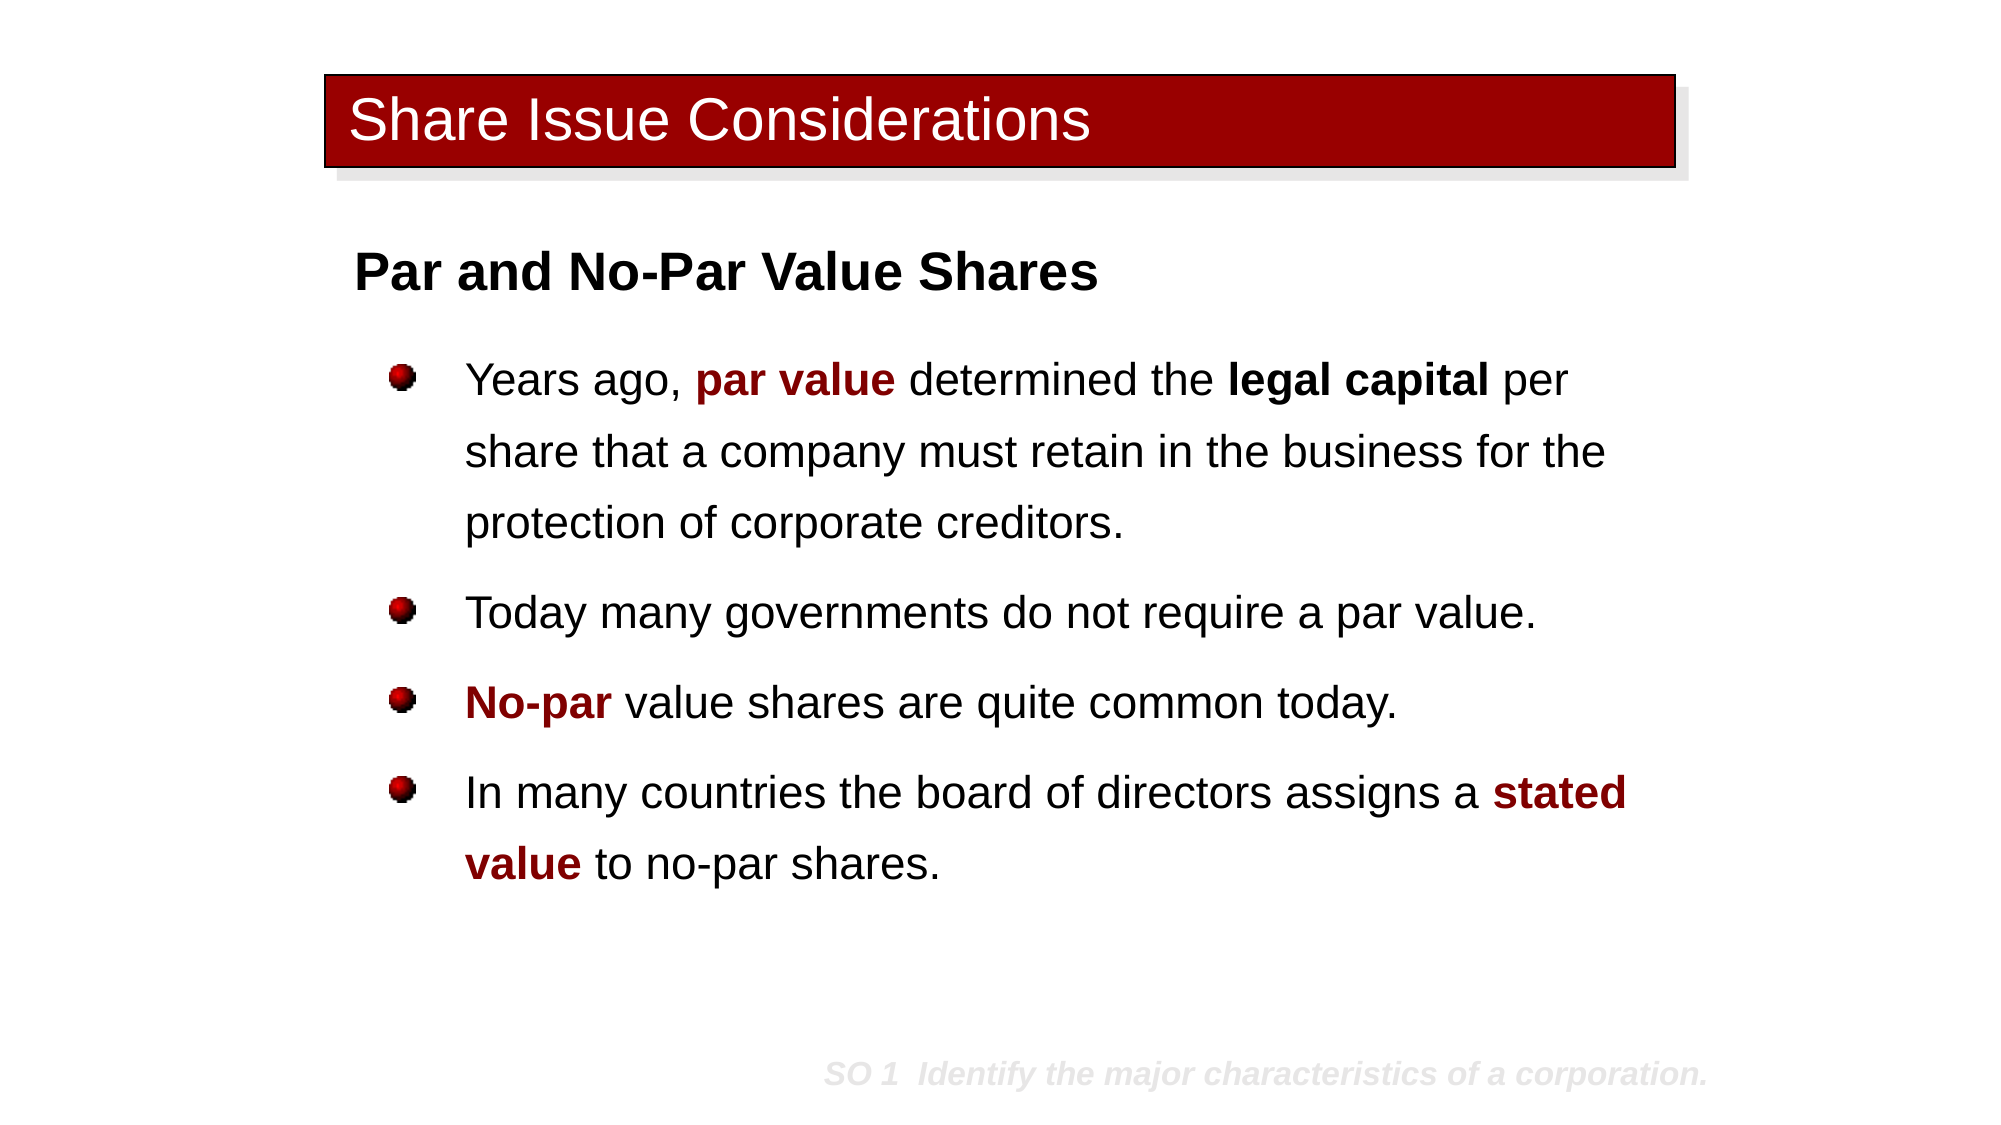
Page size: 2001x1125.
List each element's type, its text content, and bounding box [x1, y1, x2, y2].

picture [389, 364, 416, 391]
picture [389, 597, 416, 624]
text_box Par and No-Par Value Shares [324, 224, 1675, 300]
picture [389, 776, 416, 803]
title Share Issue Considerations [324, 75, 1675, 167]
text_box Years ago, par value determined the legal capital per share that a company must retain in the business for the protection of corporate creditors. Today many governments do not require a par value. No-par value shares are quite common today. In many countries the board of directors assigns a stated value to no-par shares. [375, 326, 1688, 897]
picture [389, 687, 416, 713]
text_box SO 1 Identify the major characteristics of a corporation. [650, 1044, 1725, 1100]
